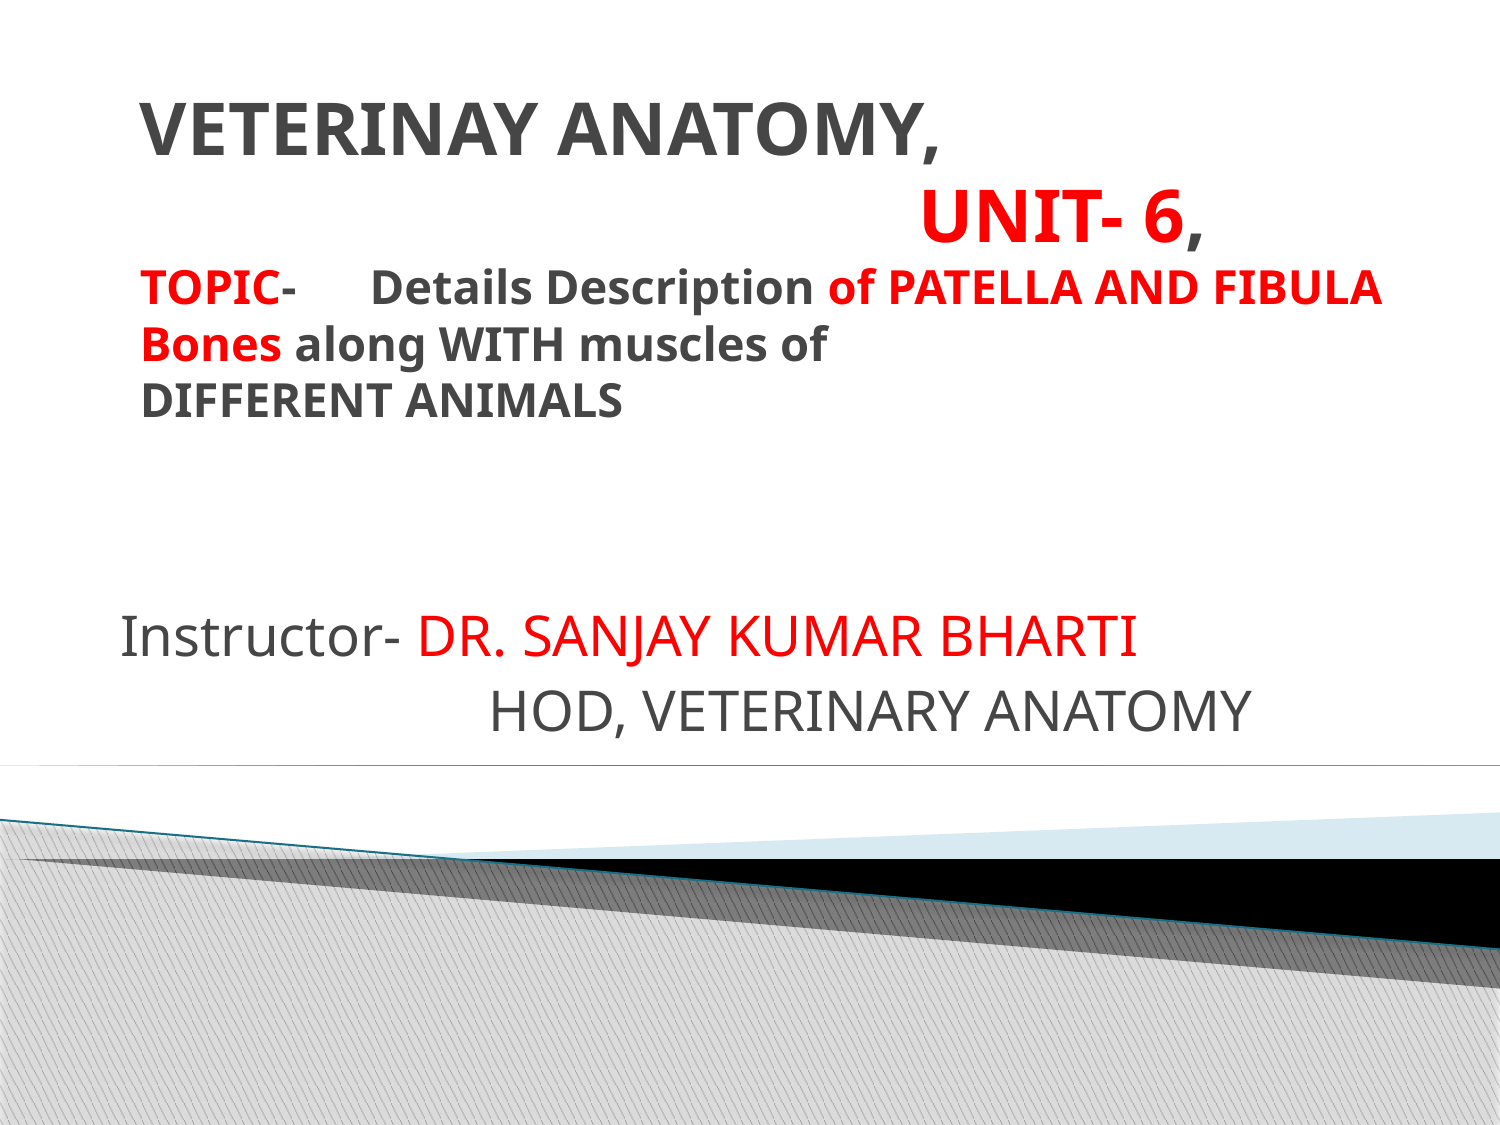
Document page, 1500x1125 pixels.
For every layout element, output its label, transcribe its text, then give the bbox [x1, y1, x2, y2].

picture [5, 859, 1500, 989]
subtitle Instructor- DR. SANJAY KUMAR BHARTI HOD, VETERINARY ANATOMY [112, 592, 1388, 790]
title VETERINAY ANATOMY, UNIT- 6, TOPIC- Details Description of PATELLA AND FIBULA Bones along WITH muscles of DIFFERENT ANIMALS [125, 75, 1400, 500]
